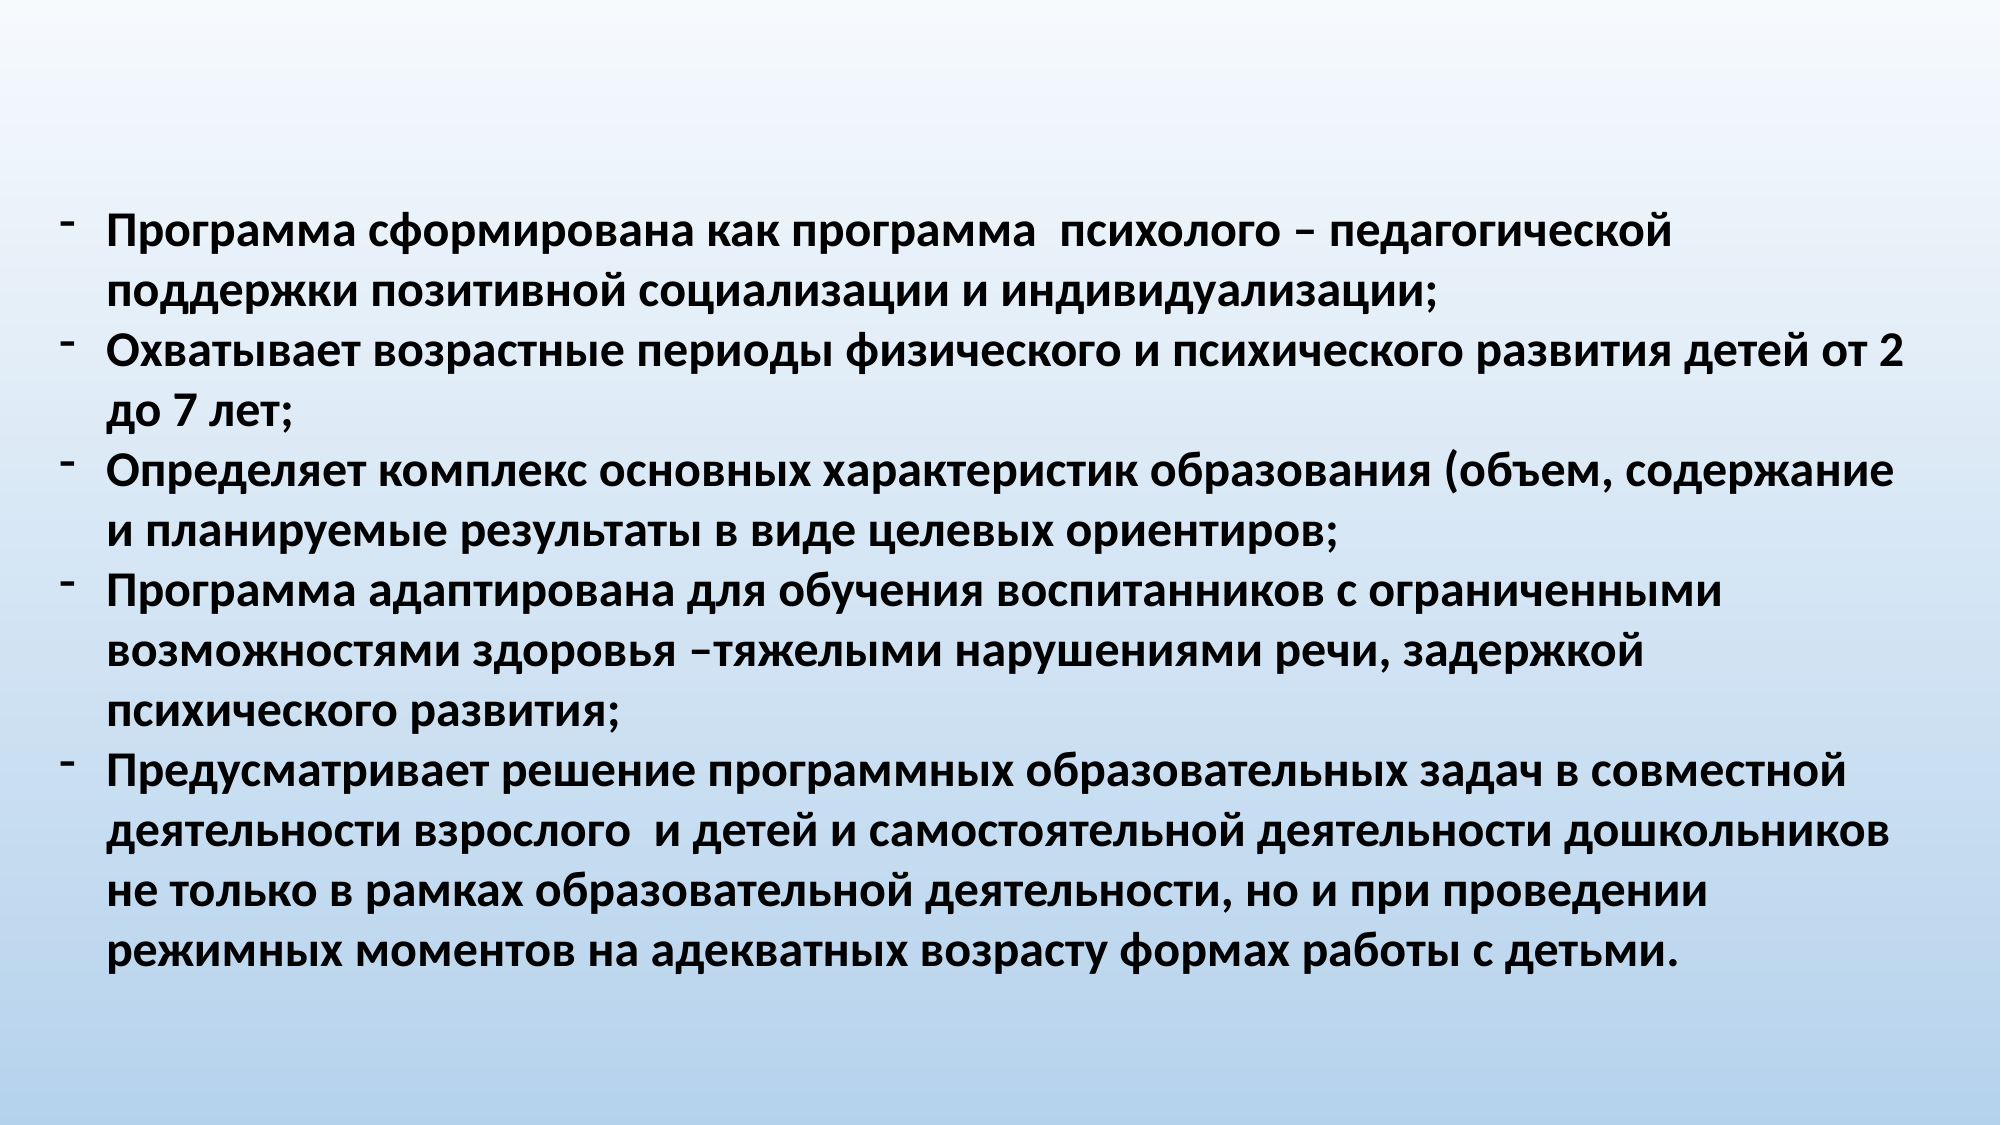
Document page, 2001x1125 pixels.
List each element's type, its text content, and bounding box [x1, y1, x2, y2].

text_box Программа сформирована как программа психолого – педагогической поддержки позитивной социализации и индивидуализации; Охватывает возрастные периоды физического и психического развития детей от 2 до 7 лет; Определяет комплекс основных характеристик образования (объем, содержание и планируемые результаты в виде целевых ориентиров; Программа адаптирована для обучения воспитанников с ограниченными возможностями здоровья –тяжелыми нарушениями речи, задержкой психического развития; Предусматривает решение программных образовательных задач в совместной деятельности взрослого и детей и самостоятельной деятельности дошкольников не только в рамках образовательной деятельности, но и при проведении режимных моментов на адекватных возрасту формах работы с детьми. [44, 188, 1948, 1044]
